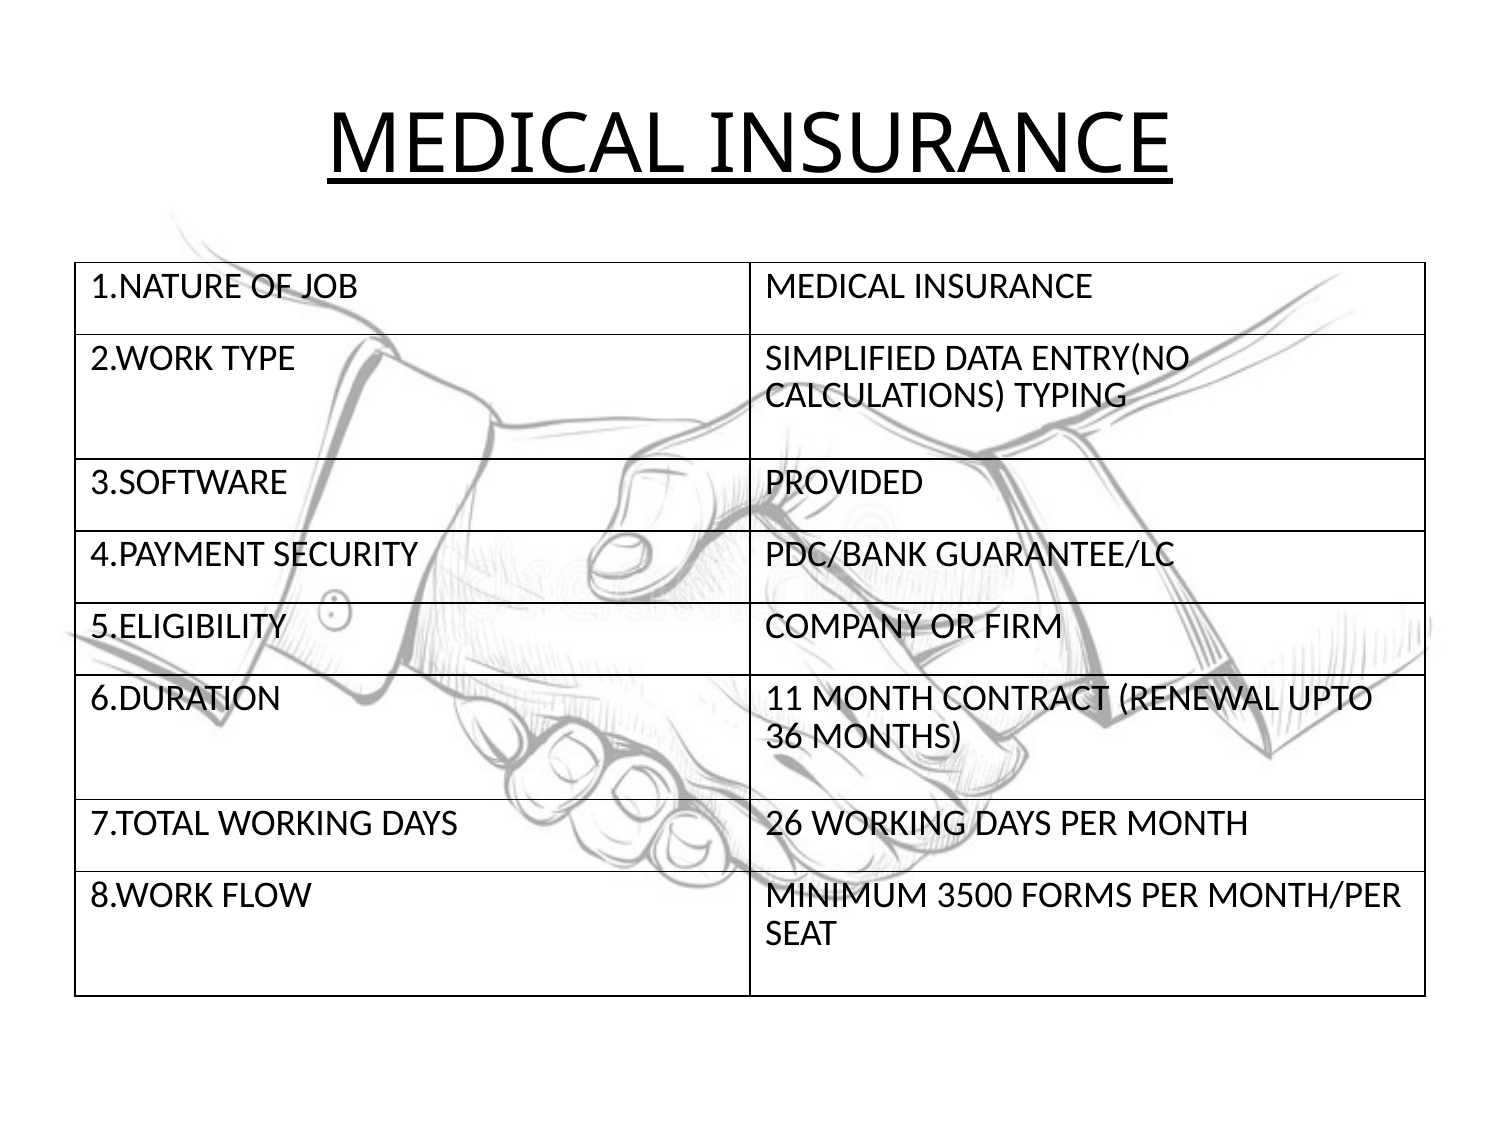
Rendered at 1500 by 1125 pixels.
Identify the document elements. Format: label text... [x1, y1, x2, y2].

table_cell 8.WORK FLOW [76, 872, 749, 995]
table_header 1.NATURE OF JOB [76, 263, 749, 334]
table_cell 2.WORK TYPE [76, 335, 749, 458]
table_header MEDICAL INSURANCE [751, 263, 1424, 334]
table_cell 4.PAYMENT SECURITY [76, 532, 749, 602]
table_cell 5.ELIGIBILITY [76, 604, 749, 674]
table_cell PDC/BANK GUARANTEE/LC [751, 532, 1424, 602]
table_cell SIMPLIFIED DATA ENTRY(NO CALCULATIONS) TYPING [751, 335, 1424, 458]
table_cell 3.SOFTWARE [76, 460, 749, 530]
table_cell 11 MONTH CONTRACT (RENEWAL UPTO 36 MONTHS) [751, 676, 1424, 799]
table_cell 6.DURATION [76, 676, 749, 799]
table_cell MINIMUM 3500 FORMS PER MONTH/PER SEAT [751, 872, 1424, 995]
table_cell COMPANY OR FIRM [751, 604, 1424, 674]
table_cell PROVIDED [751, 460, 1424, 530]
table_cell 7.TOTAL WORKING DAYS [76, 800, 749, 871]
table_cell 26 WORKING DAYS PER MONTH [751, 800, 1424, 871]
title MEDICAL INSURANCE [75, 45, 1425, 233]
